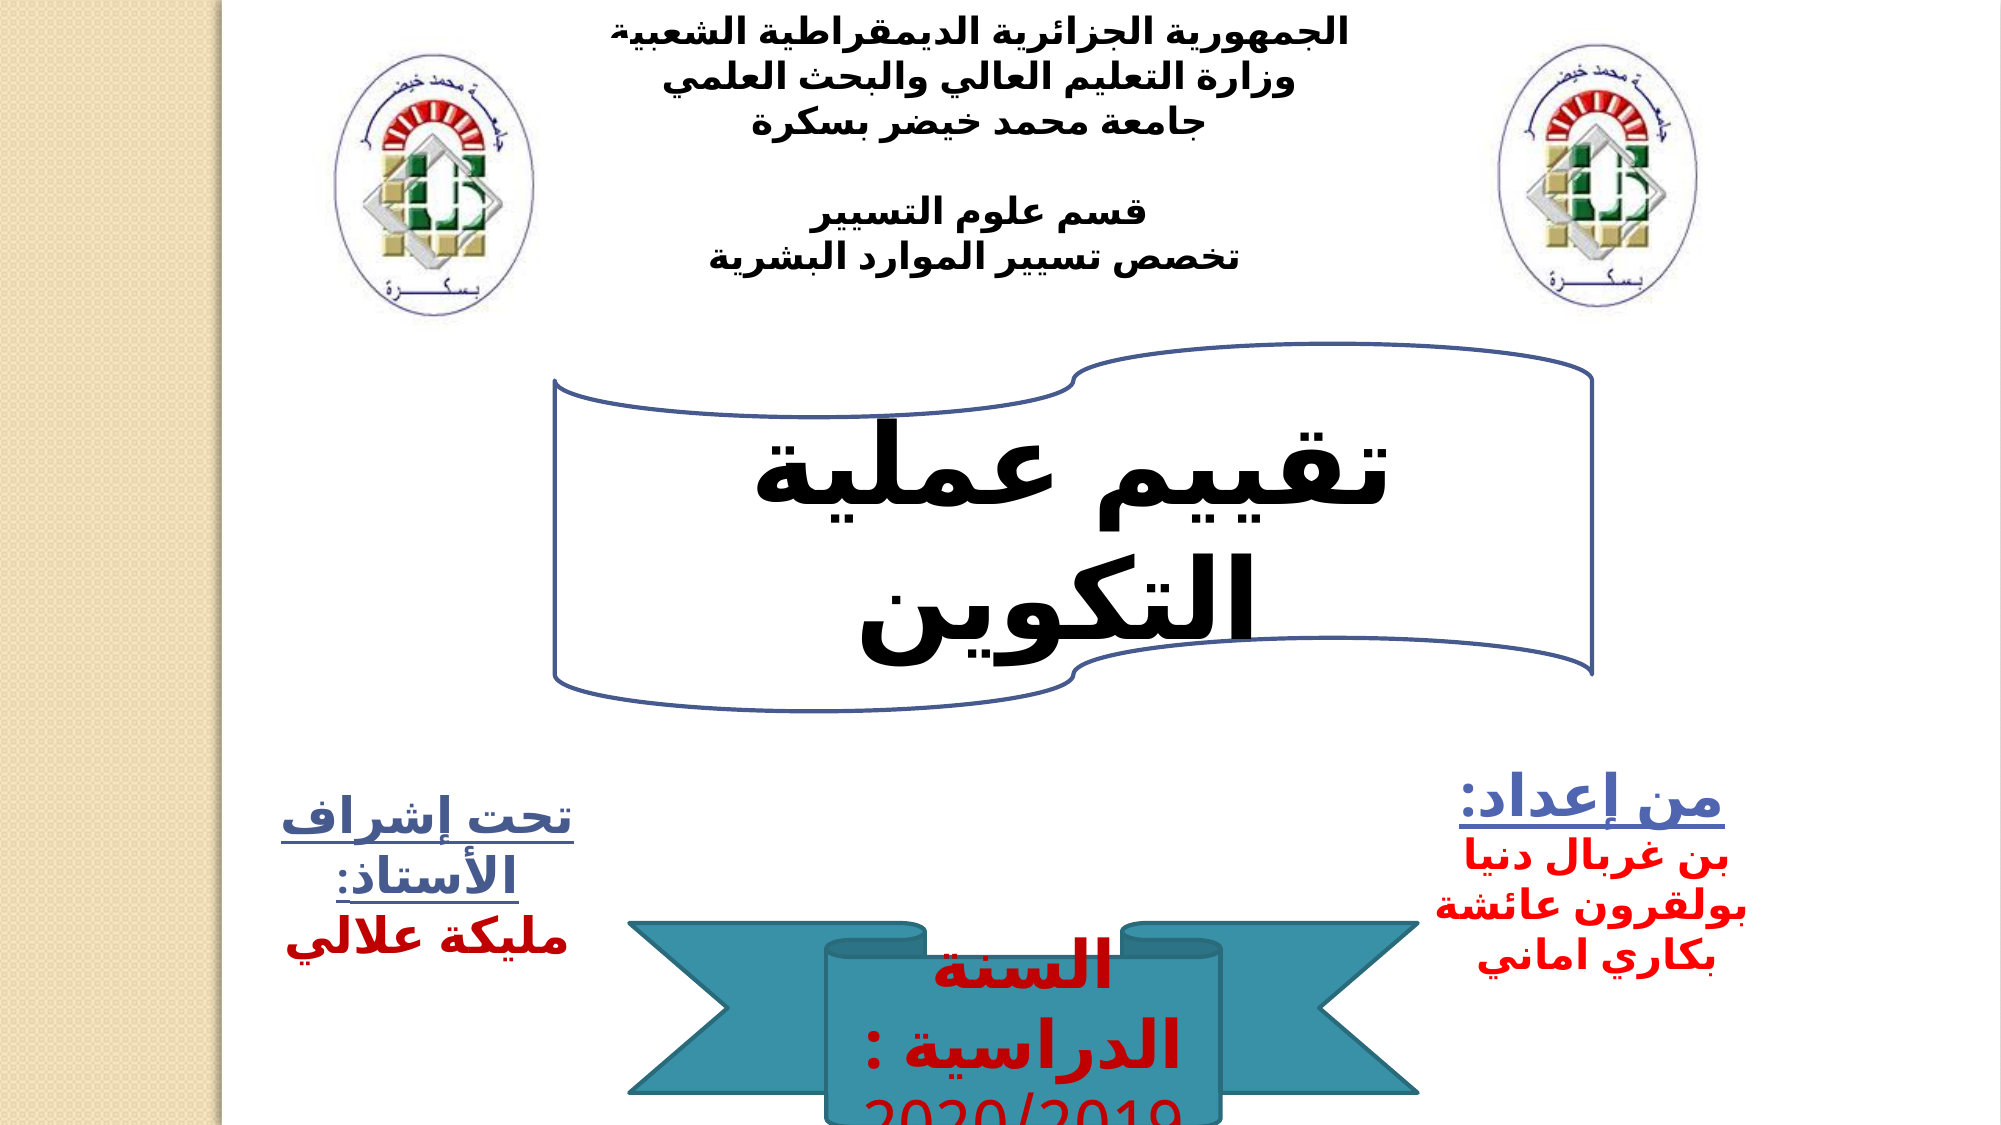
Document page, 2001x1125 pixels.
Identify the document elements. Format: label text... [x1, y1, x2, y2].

picture [1401, 28, 1794, 323]
text_box السنة الدراسية : 2020/2019 [627, 920, 1420, 1125]
text_box من إعداد: بن غربال دنيا بولقرون عائشة بكاري اماني [1409, 711, 1775, 1025]
picture [238, 37, 630, 333]
text_box الجمهورية الجزائرية الديمقراطية الشعبية وزارة التعليم العالي والبحث العلمي جامعة محمد خيضر بسكرة قسم علوم التسيير تخصص تسيير الموارد البشرية [479, 0, 1480, 285]
text_box تقييم عملية التكوين [552, 341, 1595, 714]
text_box تحت إشراف الأستاذ: مليكة علالي [234, 718, 621, 1030]
